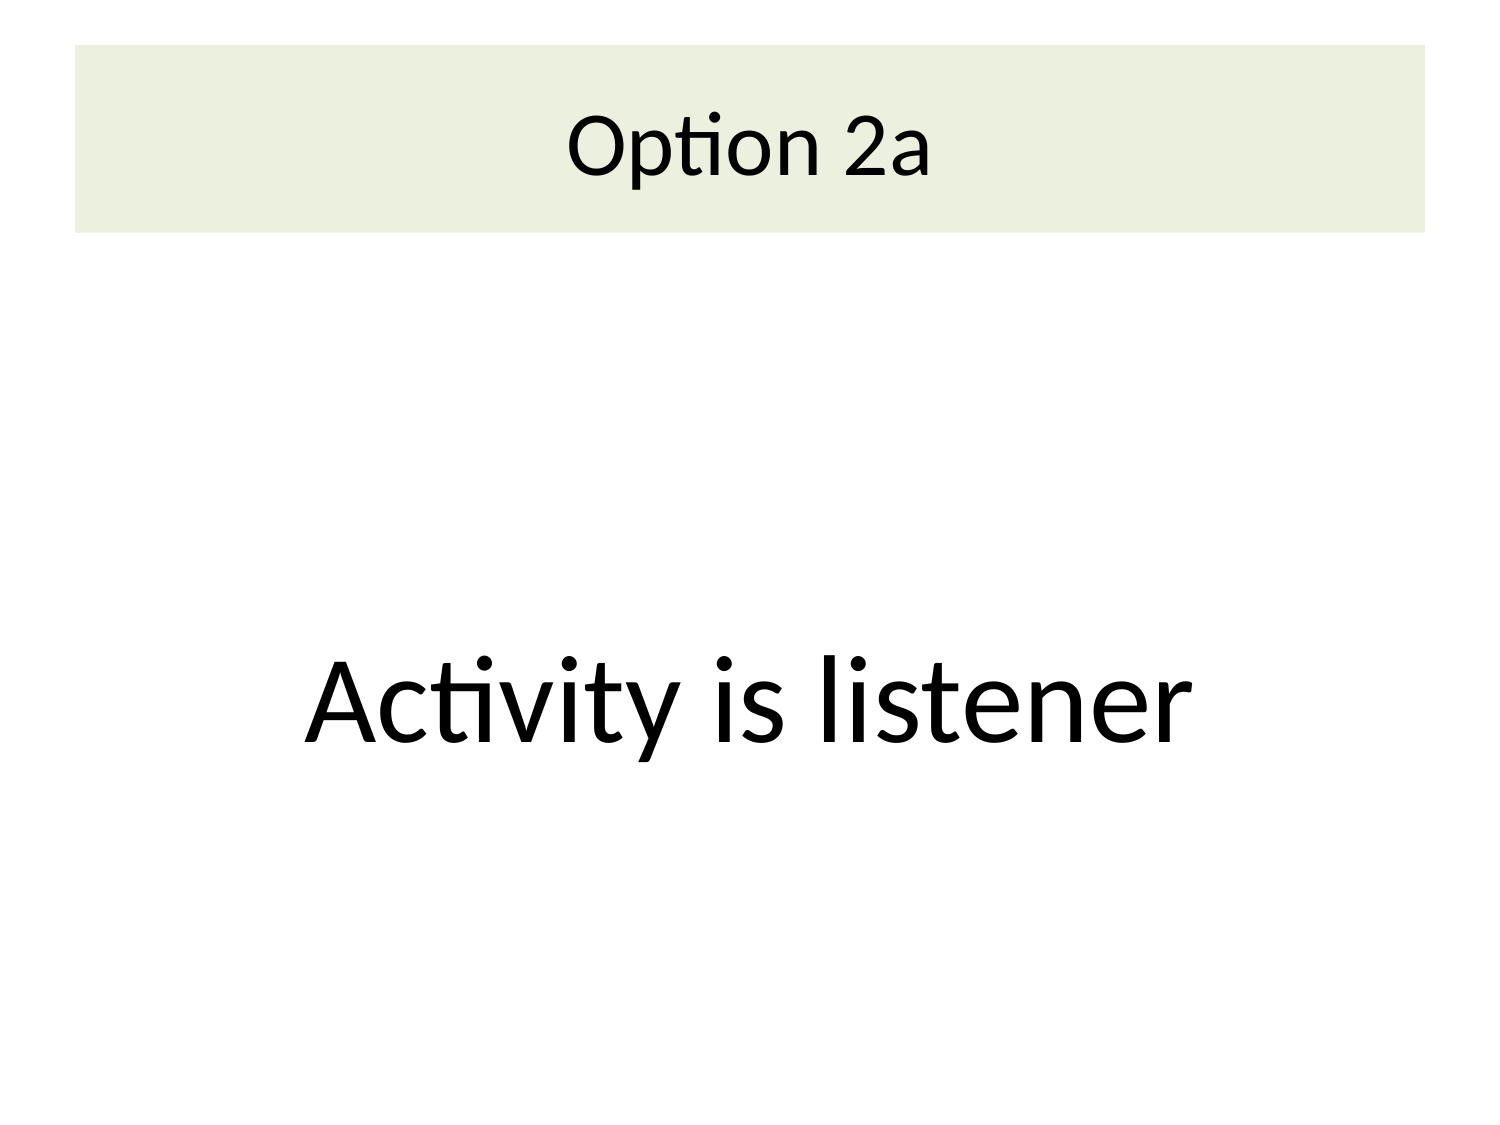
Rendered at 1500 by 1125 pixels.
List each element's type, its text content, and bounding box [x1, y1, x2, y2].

title Option 2a [75, 45, 1425, 233]
list Activity is listener [75, 609, 1425, 799]
